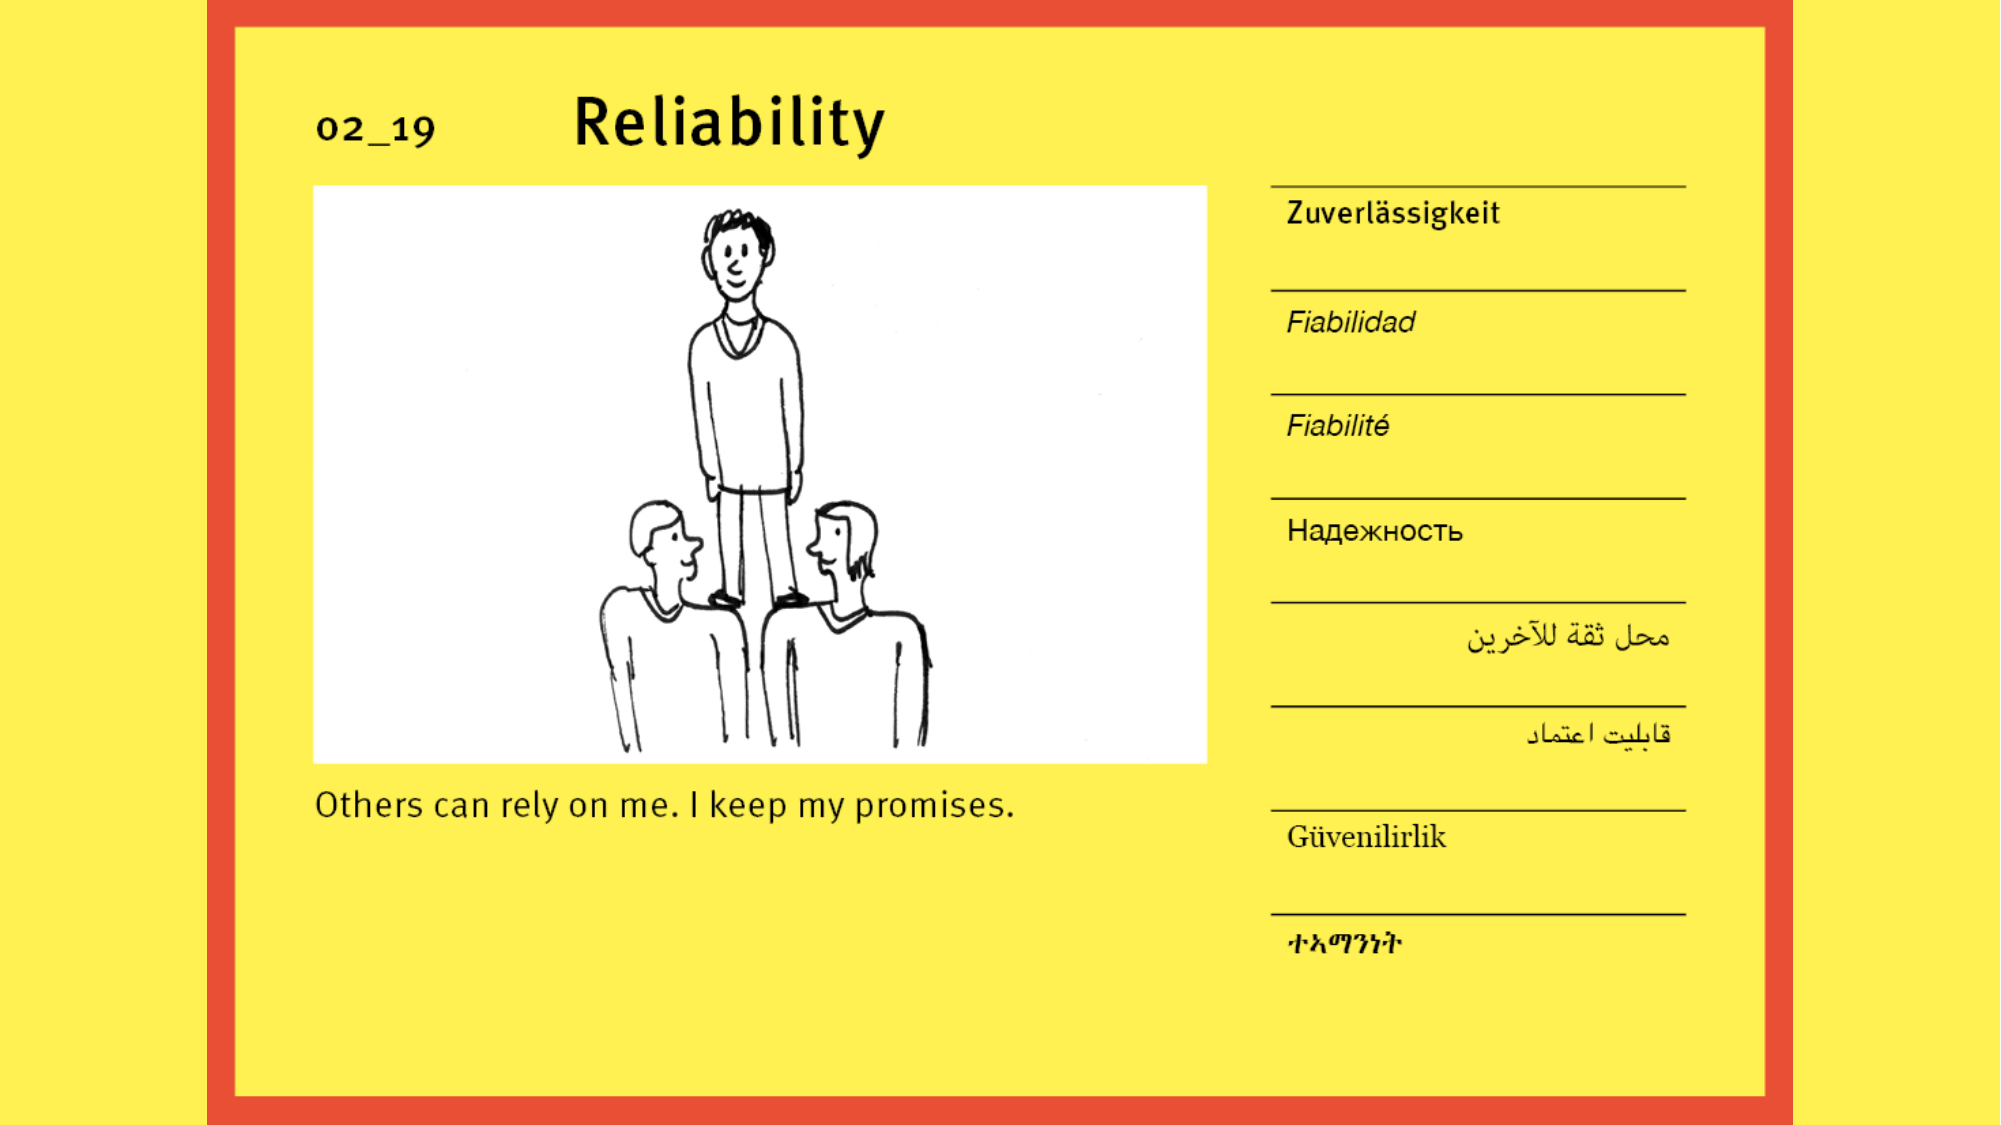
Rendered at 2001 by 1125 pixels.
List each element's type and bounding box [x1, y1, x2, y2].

picture [207, 0, 1793, 1125]
